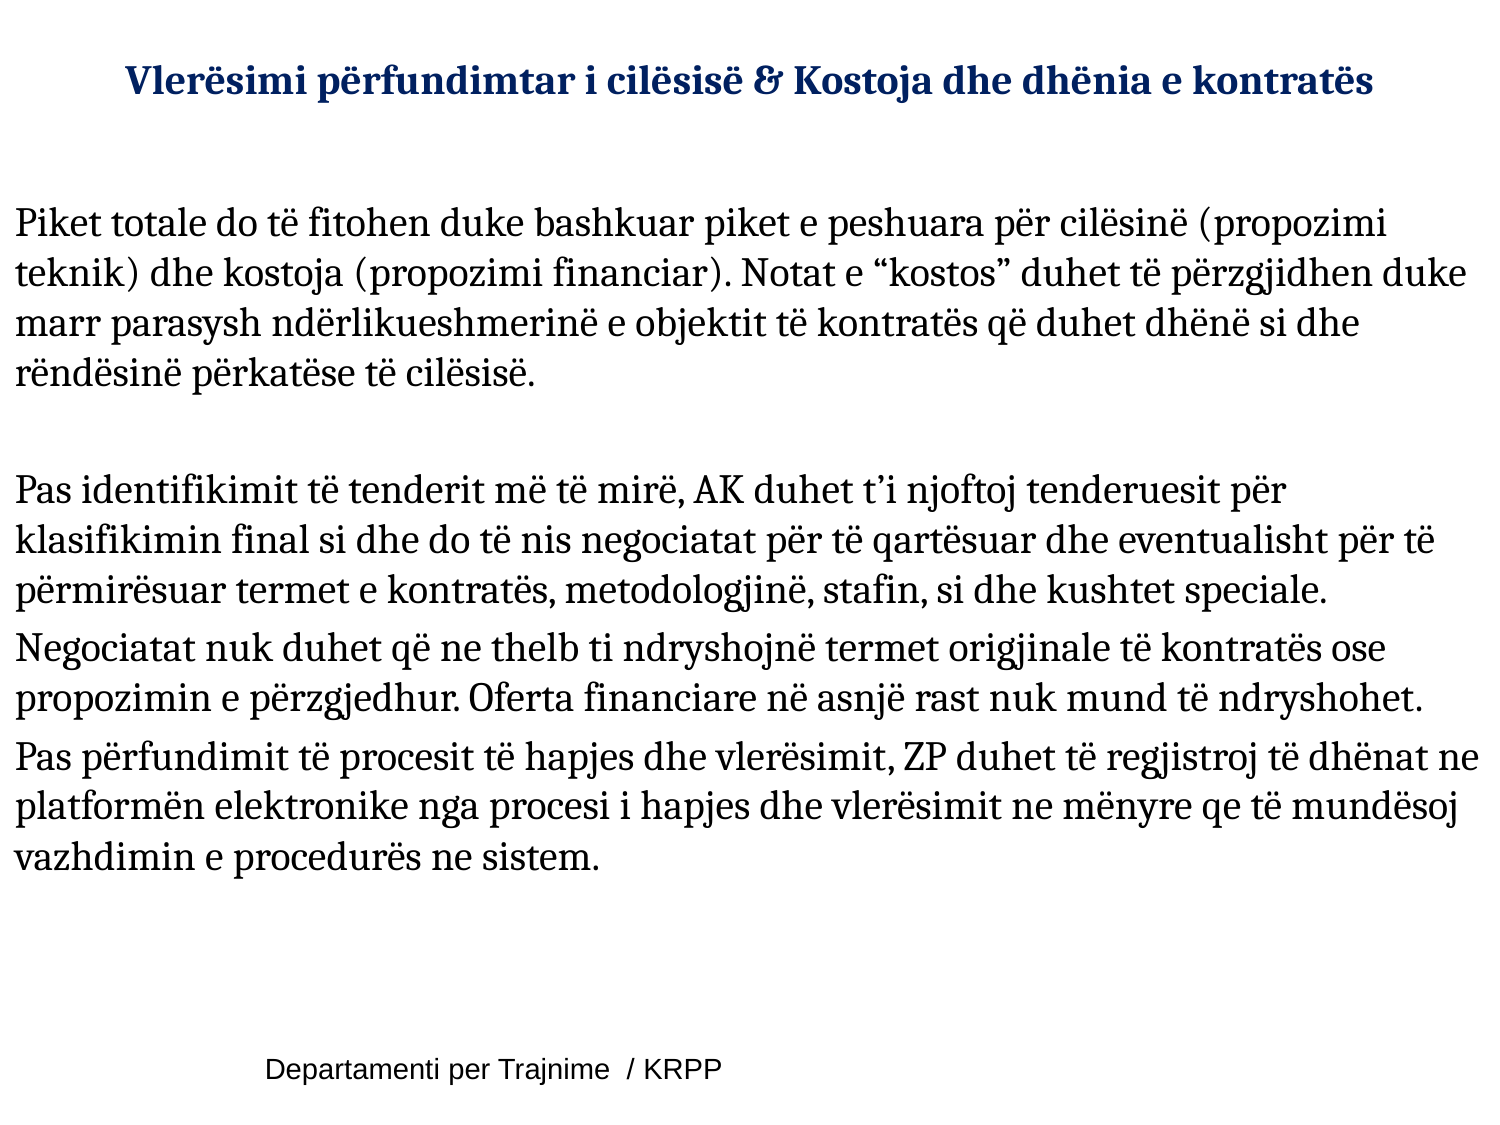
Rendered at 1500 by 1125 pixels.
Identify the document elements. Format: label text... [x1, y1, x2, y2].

title Vlerësimi përfundimtar i cilësisë & Kostoja dhe dhënia e kontratës [0, 45, 1500, 175]
footer Departamenti per Trajnime / KRPP [249, 1042, 988, 1103]
list Piket totale do të fitohen duke bashkuar piket e peshuara për cilësinë (propozimi teknik) dhe kostoja (propozimi financiar). Notat e “kostos” duhet të përzgjidhen duke marr parasysh ndërlikueshmerinë e objektit të kontratës që duhet dhënë si dhe rëndësinë përkatëse të cilësisë. Pas identifikimit të tenderit më të mirë, AK duhet t’i njoftoj tenderuesit për klasifikimin final si dhe do të nis negociatat për të qartësuar dhe eventualisht për të përmirësuar termet e kontratës, metodologjinë, stafin, si dhe kushtet speciale. Negociatat nuk duhet që ne thelb ti ndryshojnë termet origjinale të kontratës ose propozimin e përzgjedhur. Oferta financiare në asnjë rast nuk mund të ndryshohet. Pas përfundimit të procesit të hapjes dhe vlerësimit, ZP duhet të regjistroj të dhënat ne platformën elektronike nga procesi i hapjes dhe vlerësimit ne mënyre qe të mundësoj vazhdimin e procedurës ne sistem. [0, 187, 1500, 1113]
